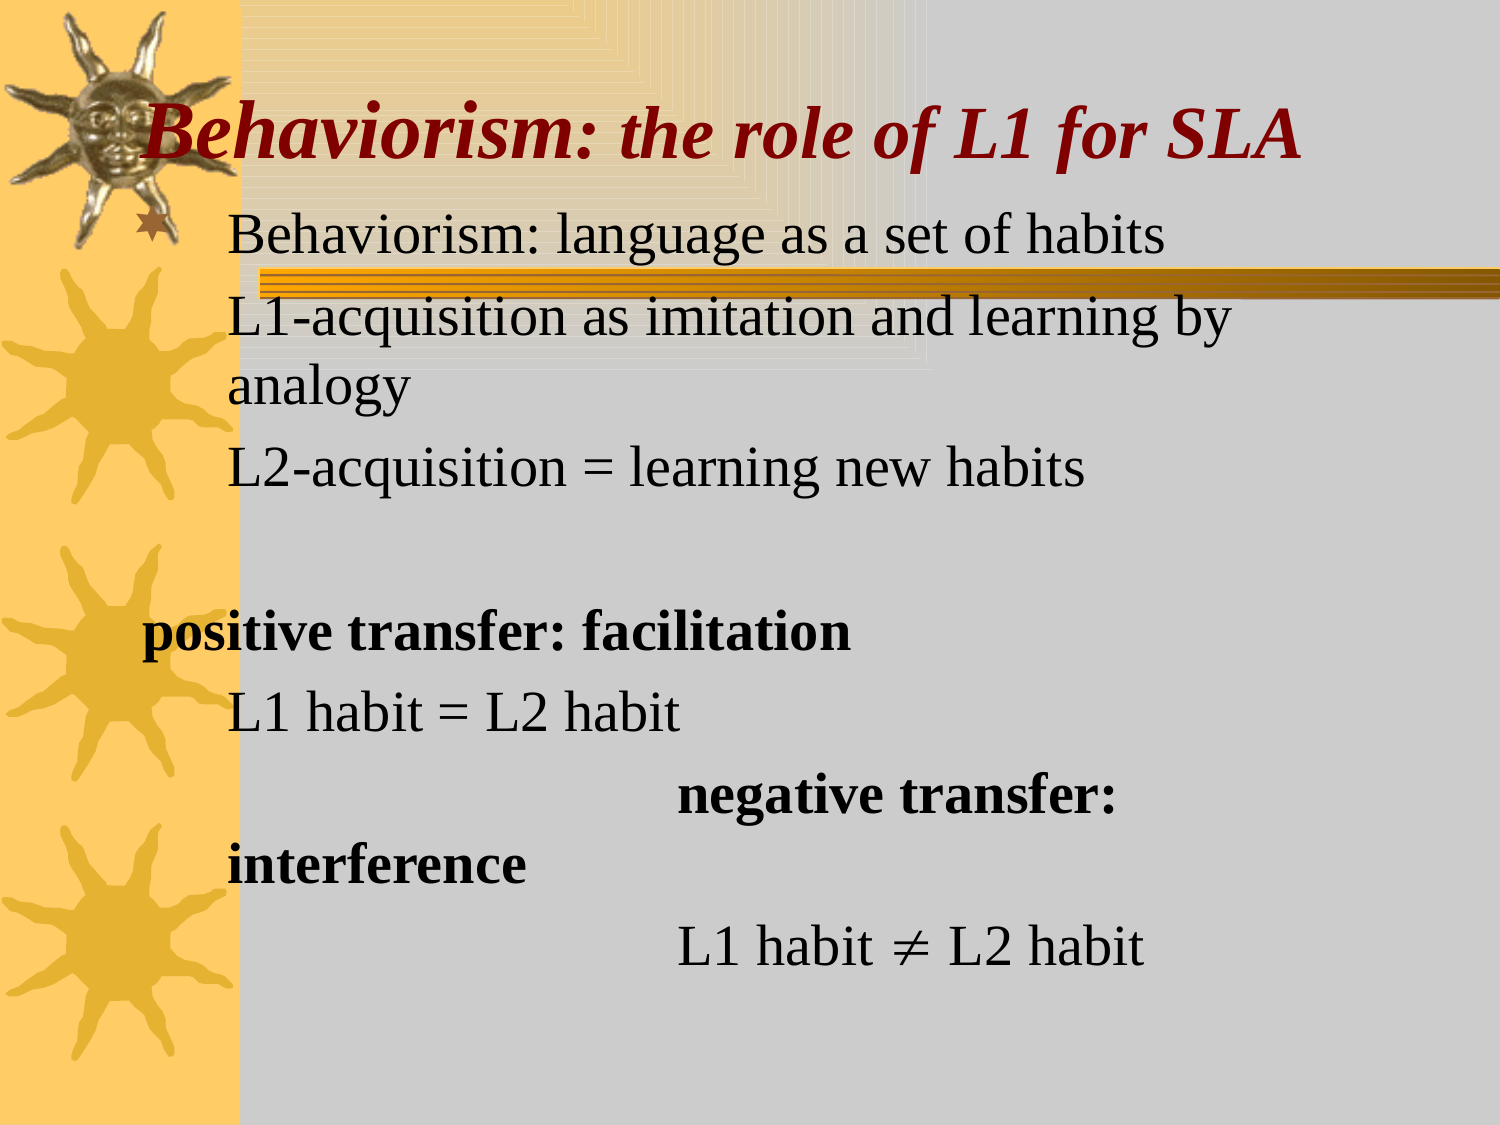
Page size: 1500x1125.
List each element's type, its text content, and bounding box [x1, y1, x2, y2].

title Behaviorism: the role of L1 for SLA [124, 74, 1426, 176]
picture [1, 8, 242, 254]
list Behaviorism: language as a set of habits L1-acquisition as imitation and learning by analogy L2-acquisition = learning new habits positive transfer: facilitation L1 habit = L2 habit negative transfer: interference L1 habit  L2 habit [112, 187, 1401, 1038]
